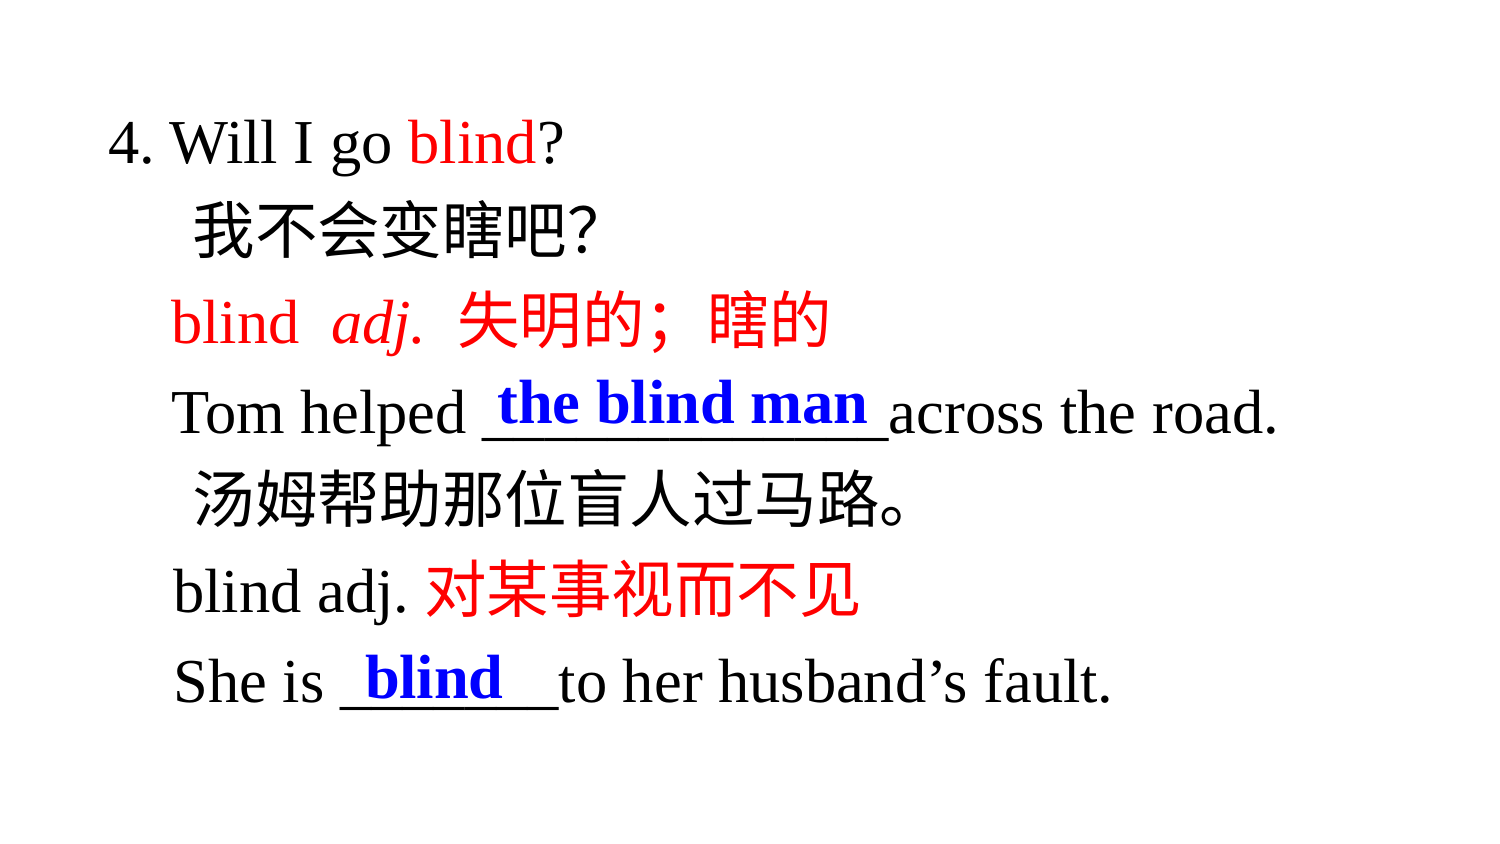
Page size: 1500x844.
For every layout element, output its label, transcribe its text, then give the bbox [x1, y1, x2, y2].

text_box the blind man [486, 355, 1085, 442]
text_box blind [353, 630, 584, 717]
text_box 4. Will I go blind? 我不会变瞎吧？ blind adj. 失明的；瞎的 Tom helped _____________across the road. 汤姆帮助那位盲人过马路。 blind adj.对某事视而不见 She is _______to her husband’s fault. [97, 80, 1403, 811]
